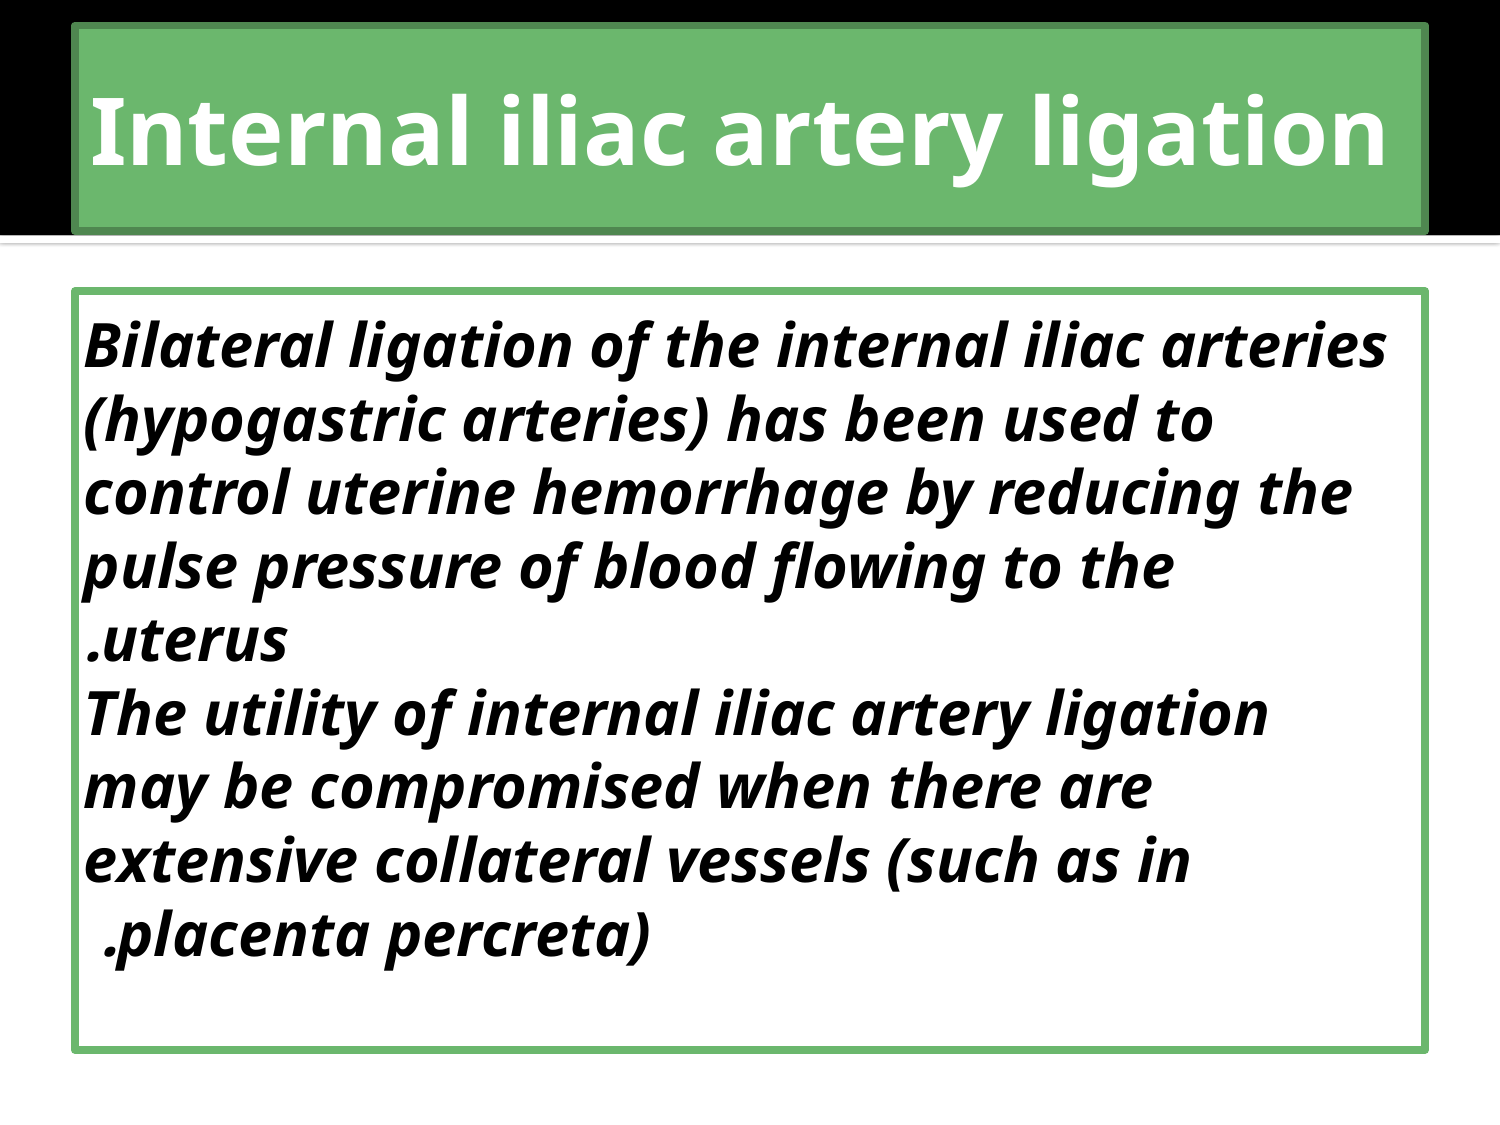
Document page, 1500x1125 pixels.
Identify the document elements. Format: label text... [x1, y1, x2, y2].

list Bilateral ligation of the internal iliac arteries (hypogastric arteries) has been used to control uterine hemorrhage by reducing the pulse pressure of blood flowing to the uterus. The utility of internal iliac artery ligation may be compromised when there are extensive collateral vessels (such as in placenta percreta). [71, 287, 1429, 1054]
title Internal iliac artery ligation [71, 22, 1429, 235]
